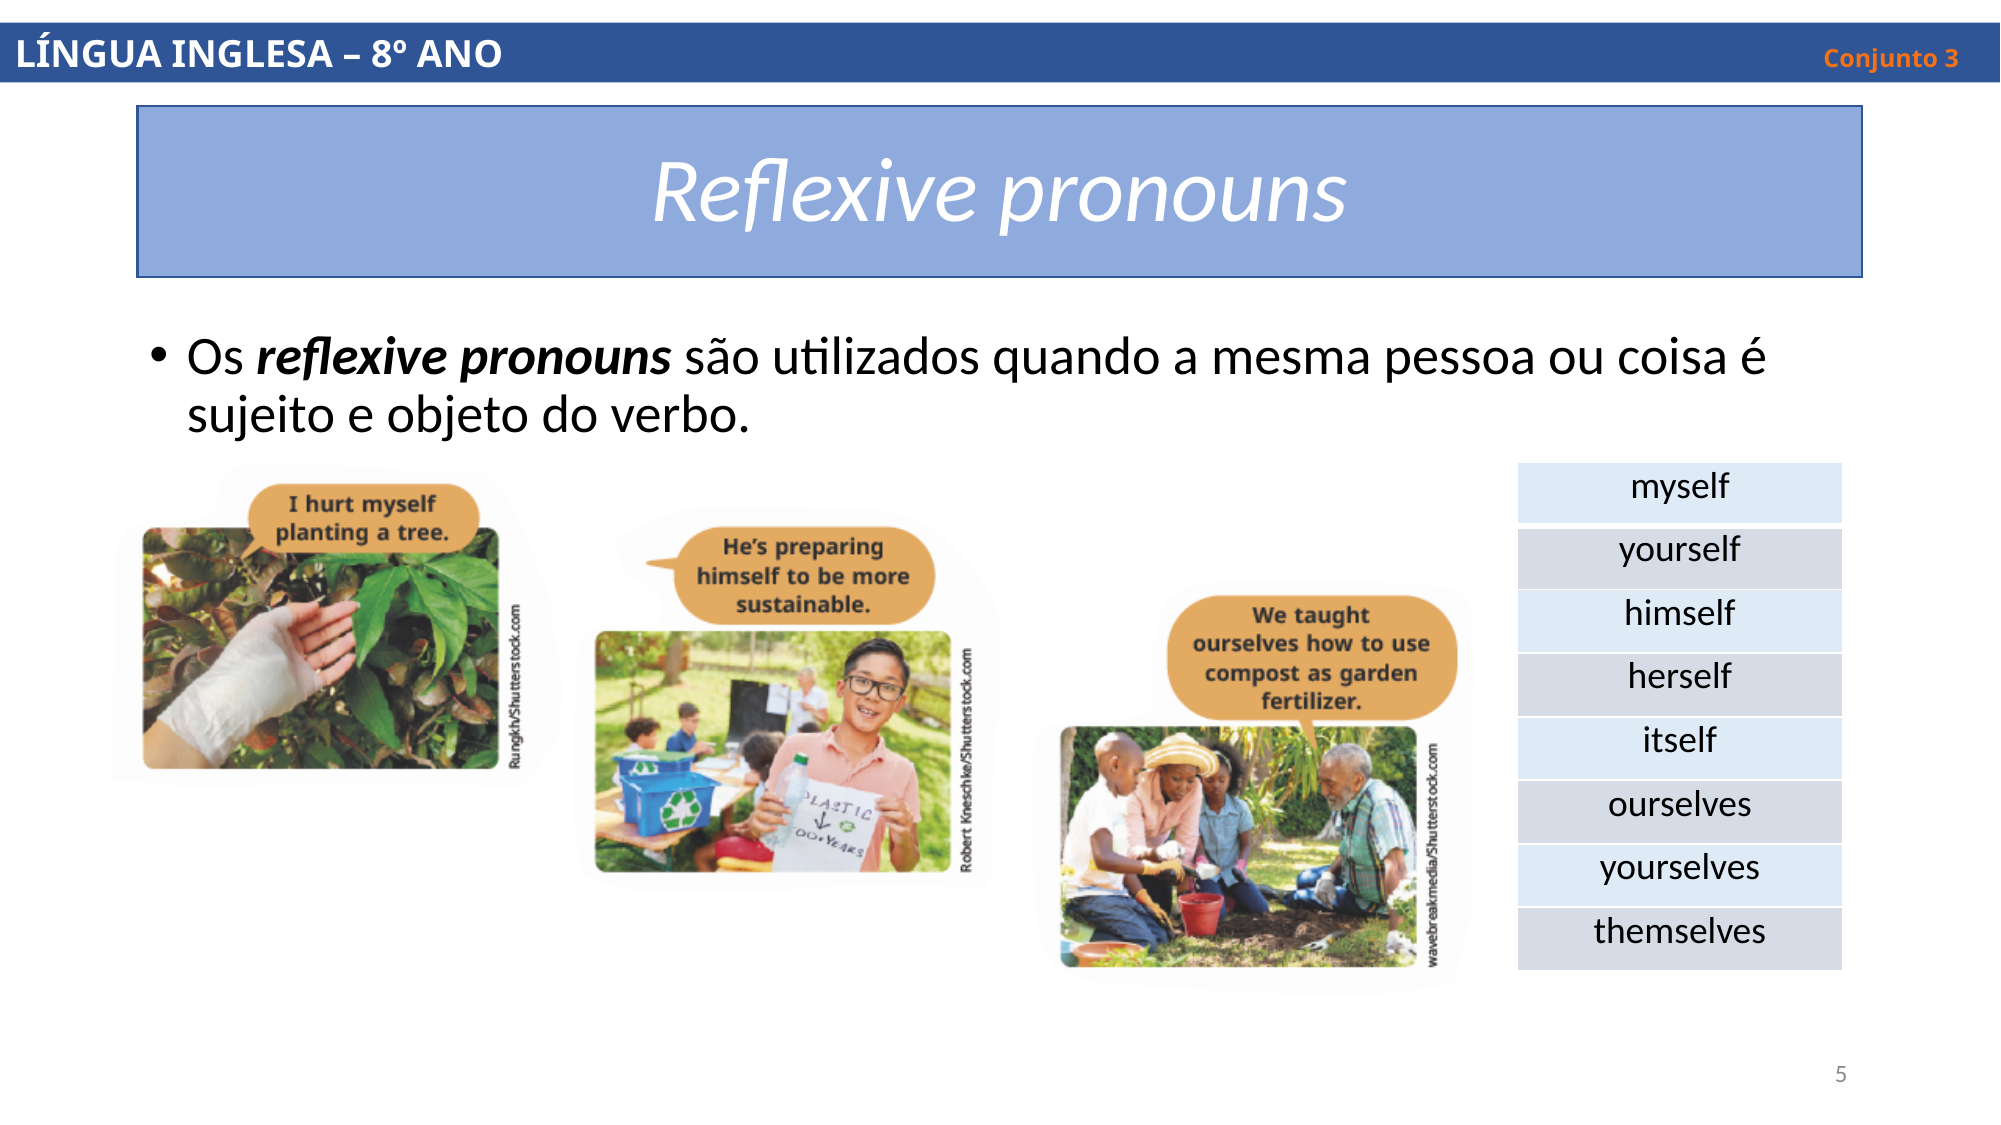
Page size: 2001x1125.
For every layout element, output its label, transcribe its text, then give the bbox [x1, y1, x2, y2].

table_header myself [1518, 463, 1842, 523]
picture [1030, 581, 1475, 994]
title Reflexive pronouns [136, 105, 1863, 278]
picture [573, 506, 1000, 893]
table_cell themselves [1518, 908, 1842, 970]
table_cell ourselves [1518, 781, 1842, 843]
table_cell himself [1518, 590, 1842, 652]
slide_number 5 [1412, 1042, 1863, 1103]
text_box LÍNGUA INGLESA – 8º ANO Conjunto 3 [0, 22, 2000, 83]
list Os reflexive pronouns são utilizados quando a mesma pessoa ou coisa é sujeito e objeto do verbo. [134, 320, 1817, 480]
table_cell yourself [1518, 529, 1842, 589]
picture [113, 462, 562, 788]
table_cell herself [1518, 654, 1842, 716]
table_cell yourselves [1518, 845, 1842, 906]
table_cell itself [1518, 718, 1842, 779]
